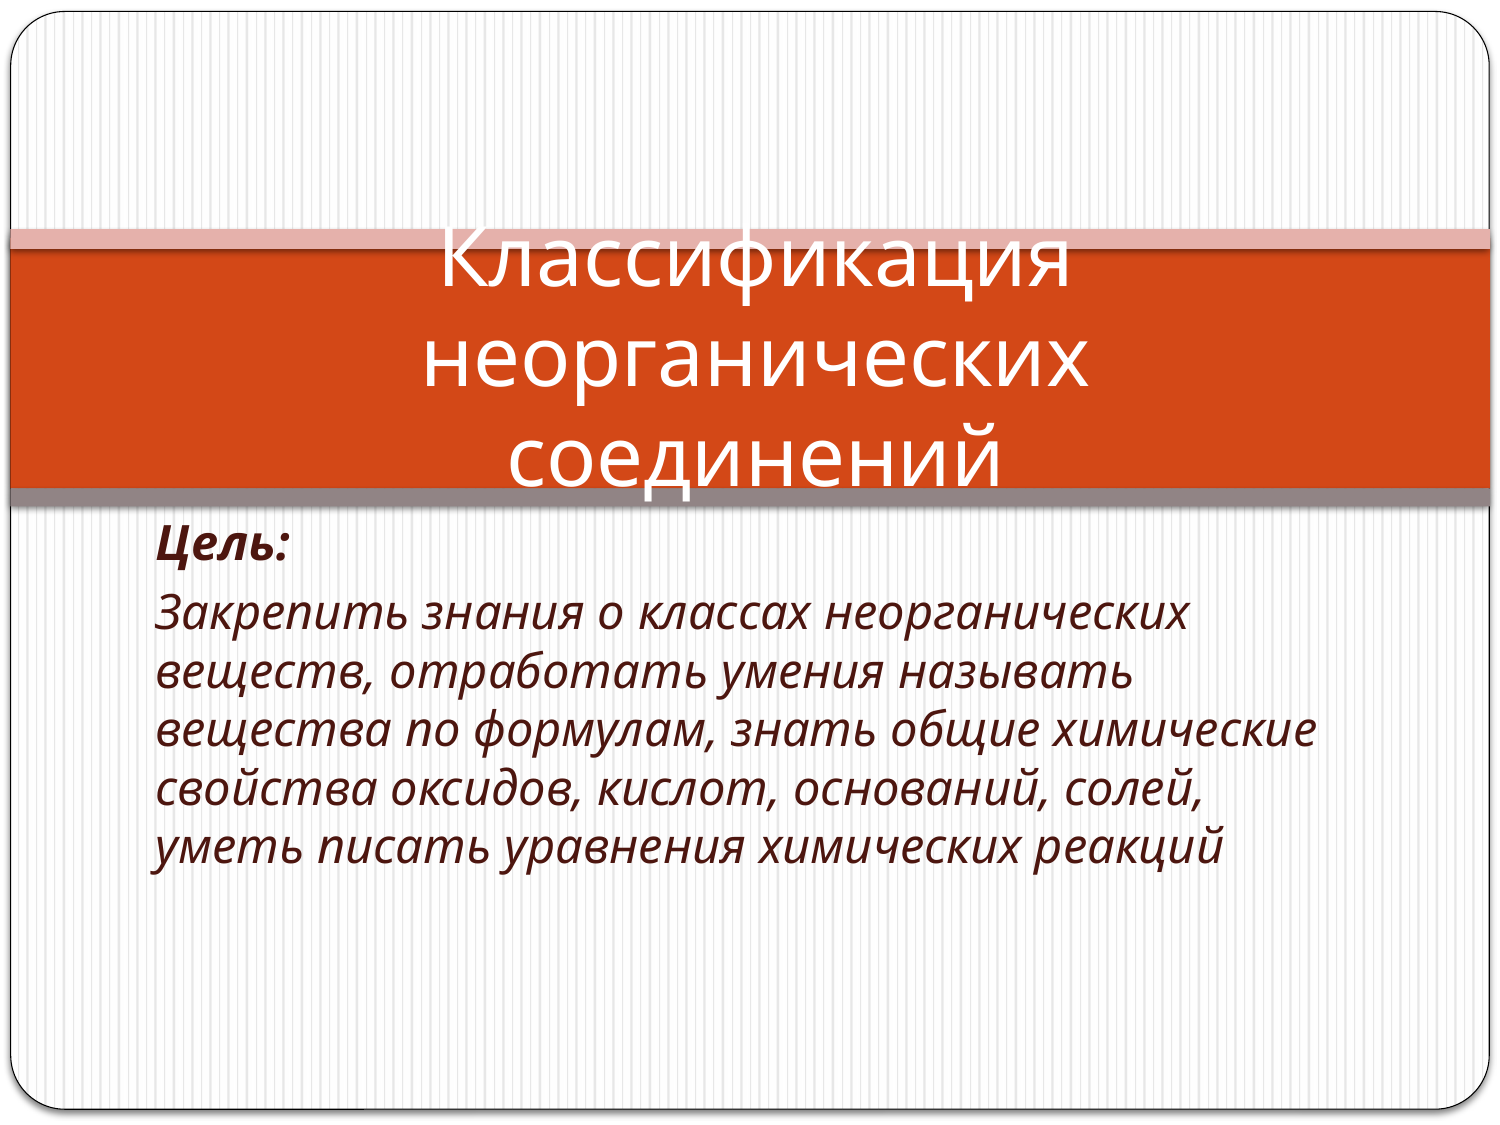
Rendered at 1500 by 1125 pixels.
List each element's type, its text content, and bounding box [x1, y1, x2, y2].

title Классификация неорганических соединений [164, 187, 1348, 528]
subtitle Цель: Закрепить знания о классах неорганических веществ, отработать умения называть вещества по формулам, знать общие химические свойства оксидов, кислот, оснований, солей, уметь писать уравнения химических реакций [140, 503, 1372, 925]
